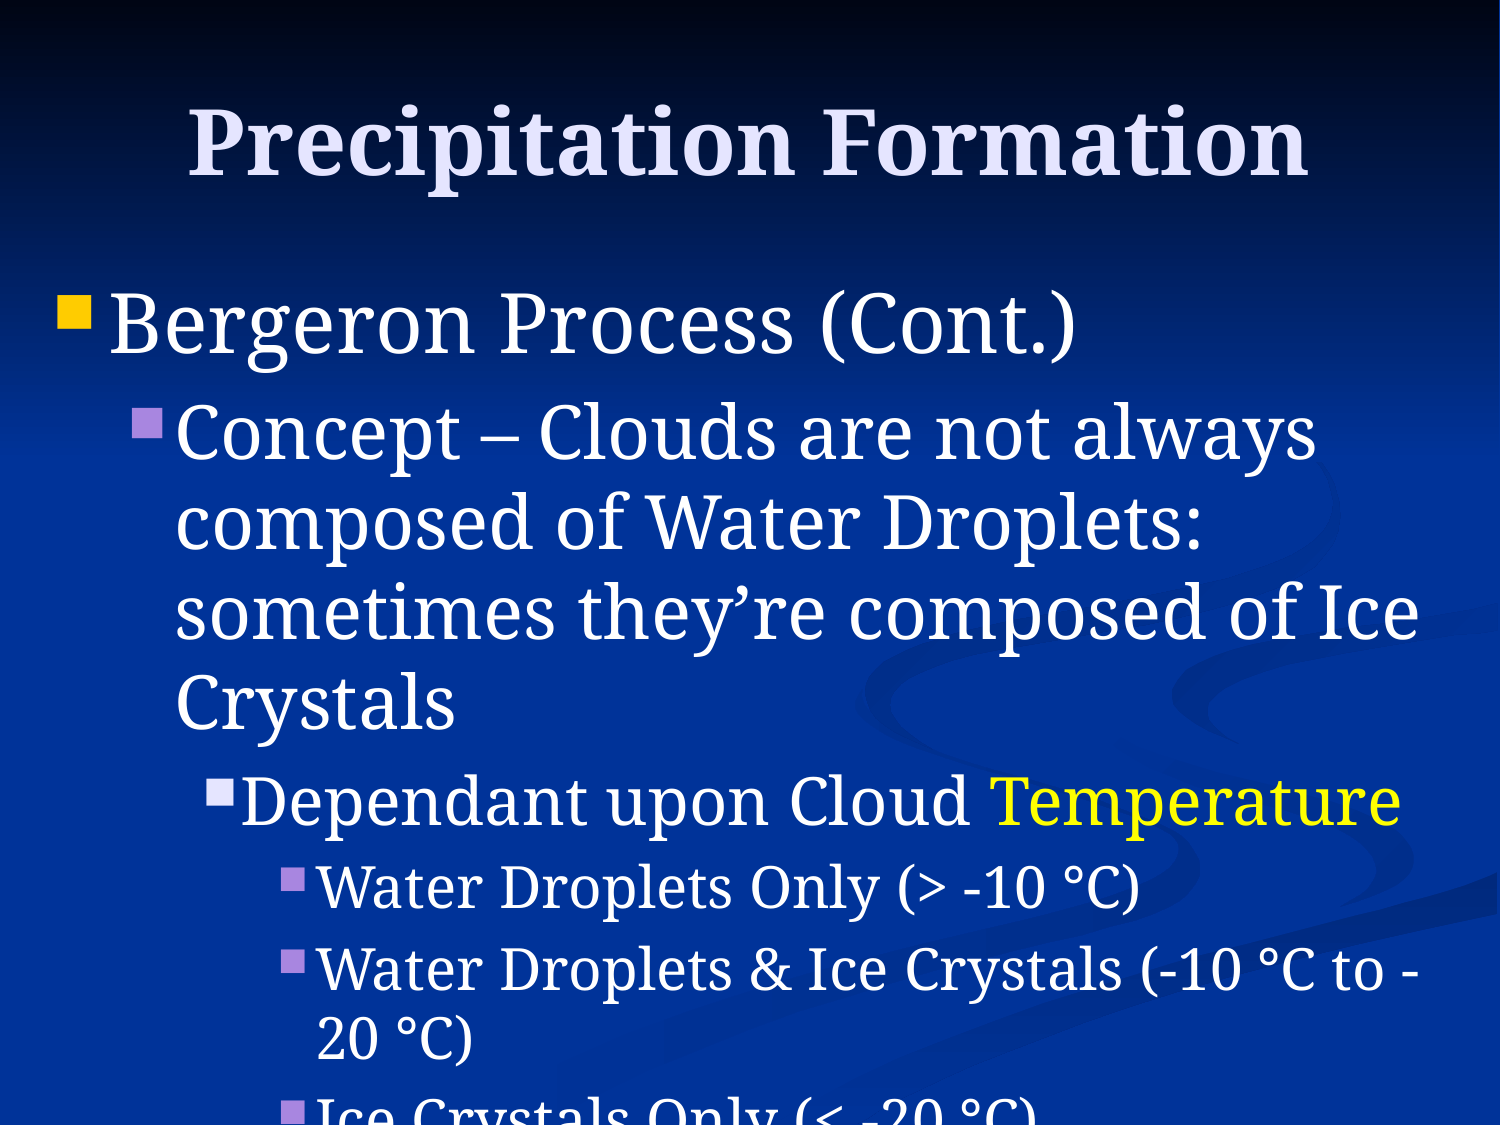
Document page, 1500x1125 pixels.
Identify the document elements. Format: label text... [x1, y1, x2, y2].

list Bergeron Process (Cont.) Concept – Clouds are not always composed of Water Droplets: sometimes they’re composed of Ice Crystals Dependant upon Cloud Temperature Water Droplets Only (> -10 °C) Water Droplets & Ice Crystals (-10 °C to -20 °C) Ice Crystals Only (< -20 °C) This can be observed in a single cloud… [37, 262, 1463, 1125]
title Precipitation Formation [37, 44, 1463, 233]
